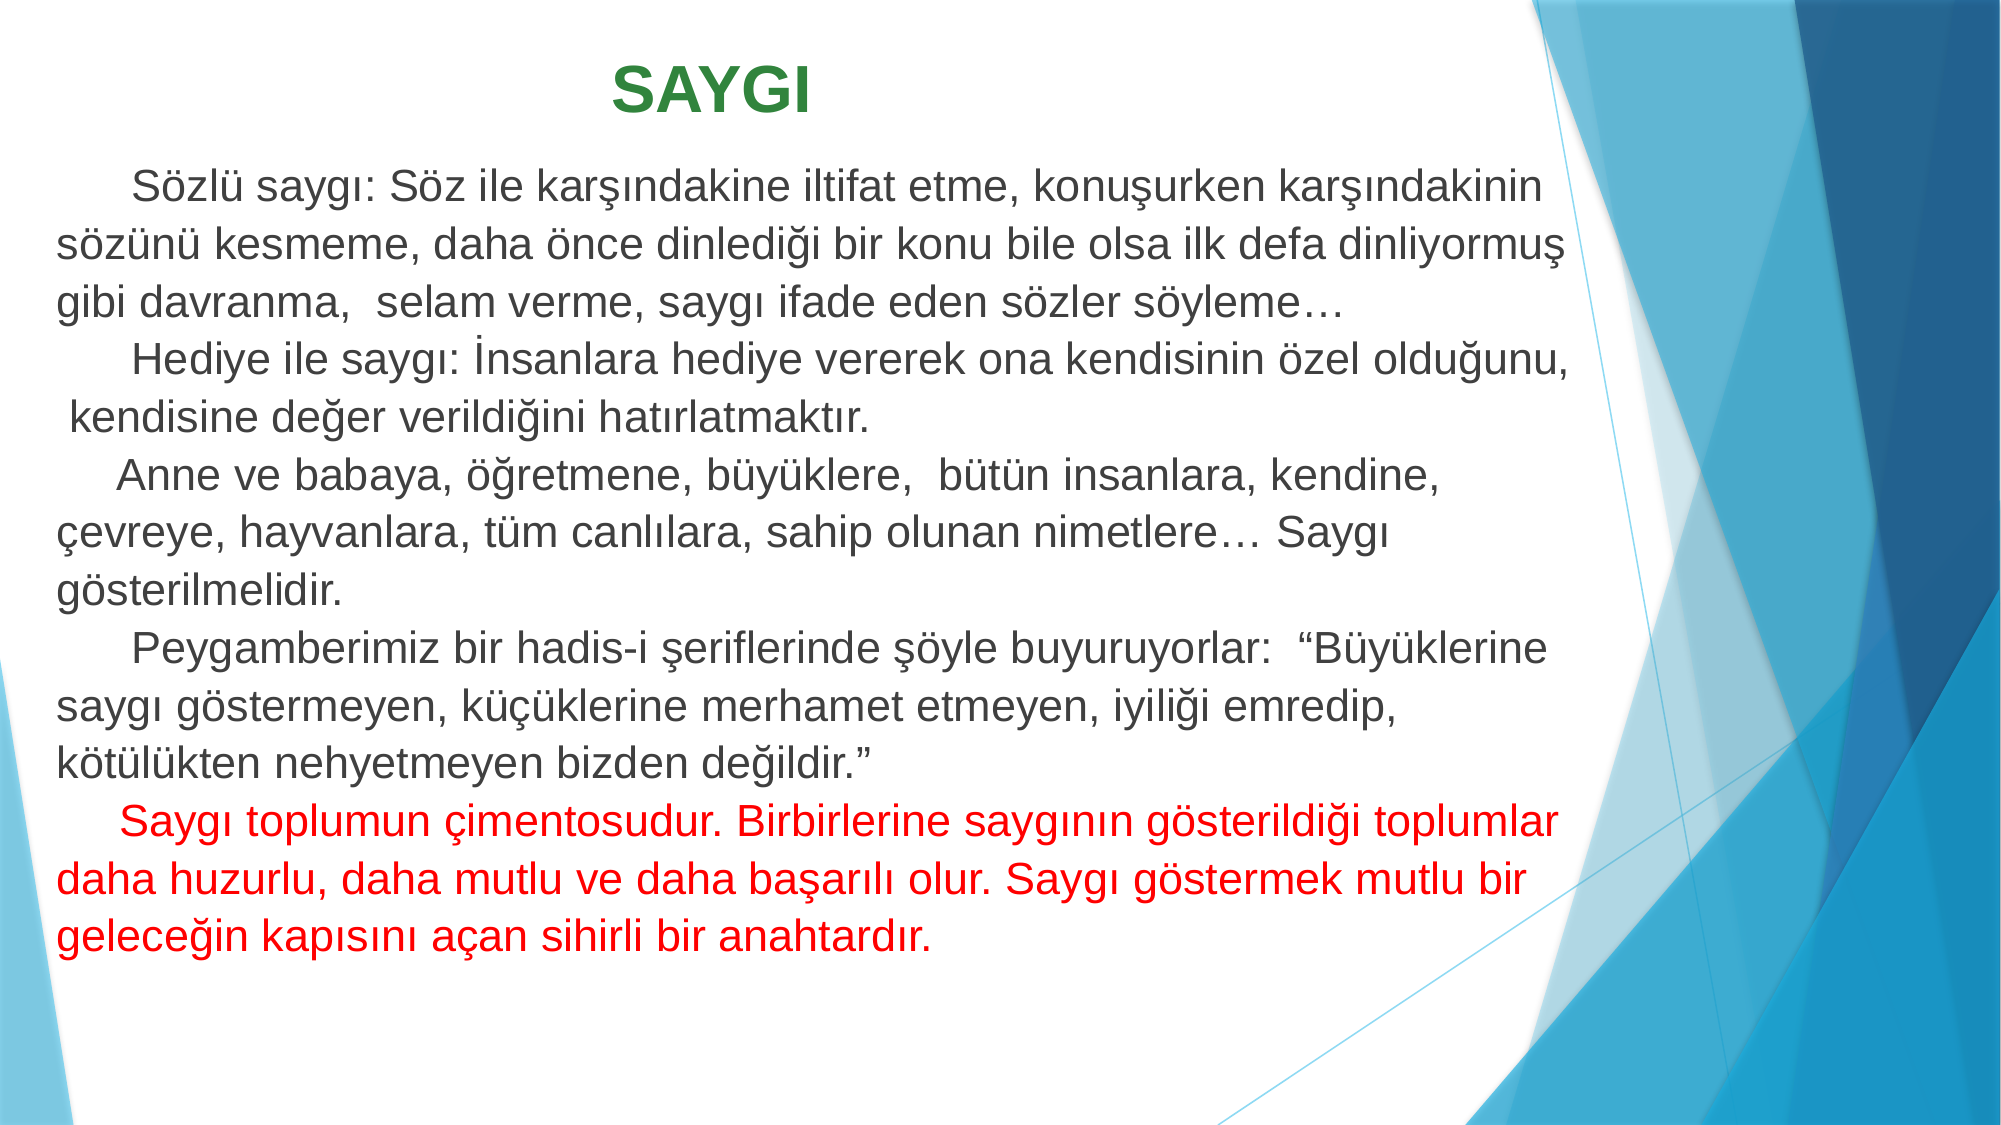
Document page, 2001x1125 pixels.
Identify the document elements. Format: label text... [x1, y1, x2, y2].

list Sözlü saygı: Söz ile karşındakine iltifat etme, konuşurken karşındakinin sözünü kesmeme, daha önce dinlediği bir konu bile olsa ilk defa dinliyormuş gibi davranma, selam verme, saygı ifade eden sözler söyleme… Hediye ile saygı: İnsanlara hediye vererek ona kendisinin özel olduğunu, kendisine değer verildiğini hatırlatmaktır. Anne ve babaya, öğretmene, büyüklere, bütün insanlara, kendine, çevreye, hayvanlara, tüm canlılara, sahip olunan nimetlere… Saygı gösterilmelidir. Peygamberimiz bir hadis-i şeriflerinde şöyle buyuruyorlar: “Büyüklerine saygı göstermeyen, küçüklerine merhamet etmeyen, iyiliği emredip, kötülükten nehyetmeyen bizden değildir.” Saygı toplumun çimentosudur. Birbirlerine saygının gösterildiği toplumlar daha huzurlu, daha mutlu ve daha başarılı olur. Saygı göstermek mutlu bir geleceğin kapısını açan sihirli bir anahtardır. [41, 145, 1600, 1004]
title SAYGI [596, 37, 984, 145]
